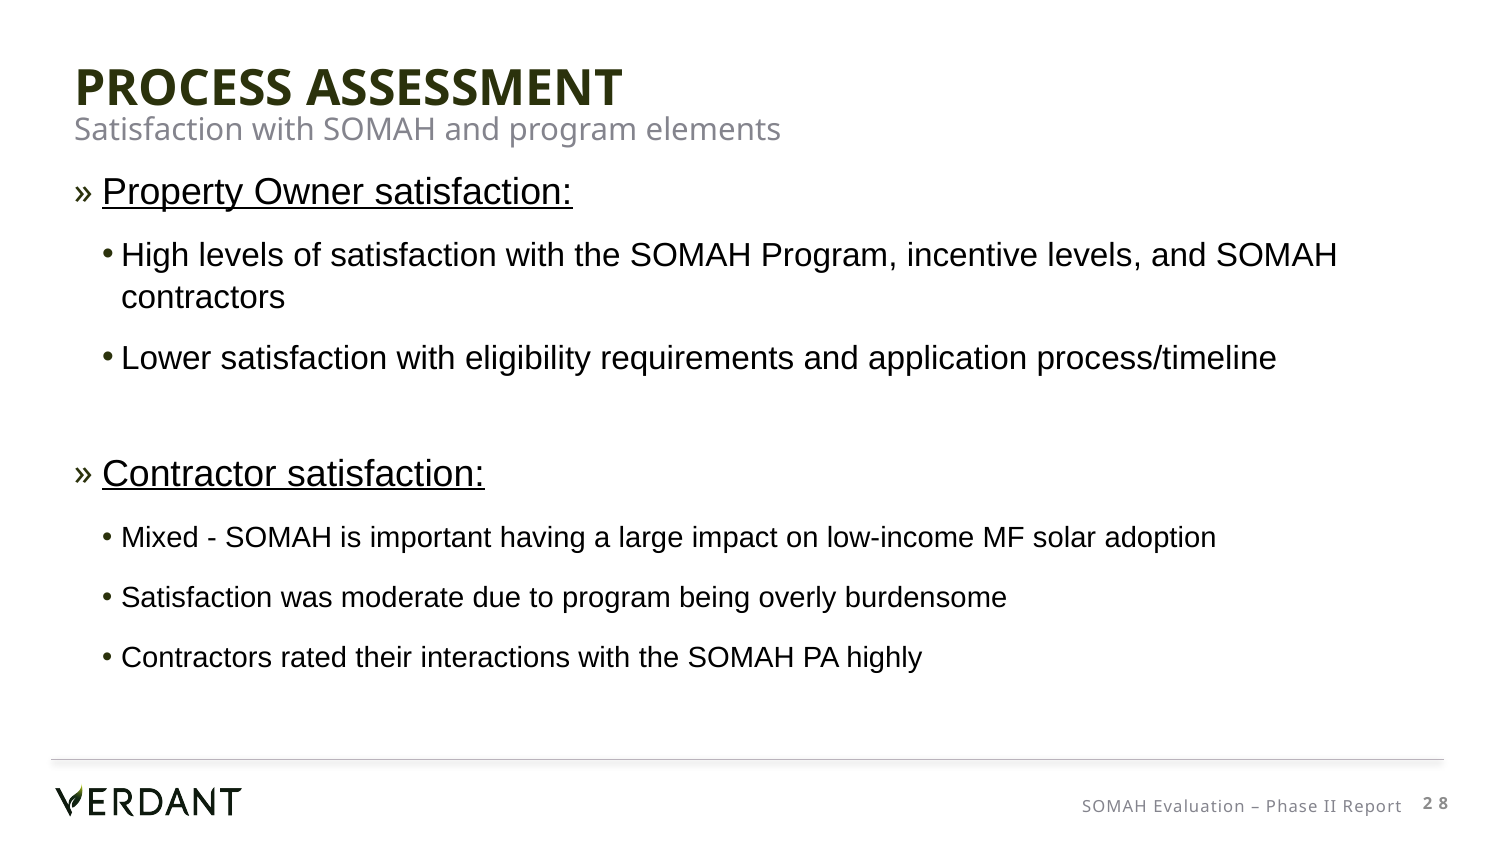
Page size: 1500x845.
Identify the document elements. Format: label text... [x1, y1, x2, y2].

picture [55, 783, 242, 817]
text_box [59, 436, 1434, 763]
text_box Property Owner satisfaction: High levels of satisfaction with the SOMAH Program, incentive levels, and SOMAH contractors Lower satisfaction with eligibility requirements and application process/timeline Contractor satisfaction: Mixed - SOMAH is important having a large impact on low-income MF solar adoption Satisfaction was moderate due to program being overly burdensome Contractors rated their interactions with the SOMAH PA highly [59, 163, 1434, 436]
footer SOMAH Evaluation – Phase II Report [910, 783, 1418, 829]
list Satisfaction with SOMAH and program elements [59, 102, 1410, 160]
title Process Assessment [59, 47, 1410, 102]
